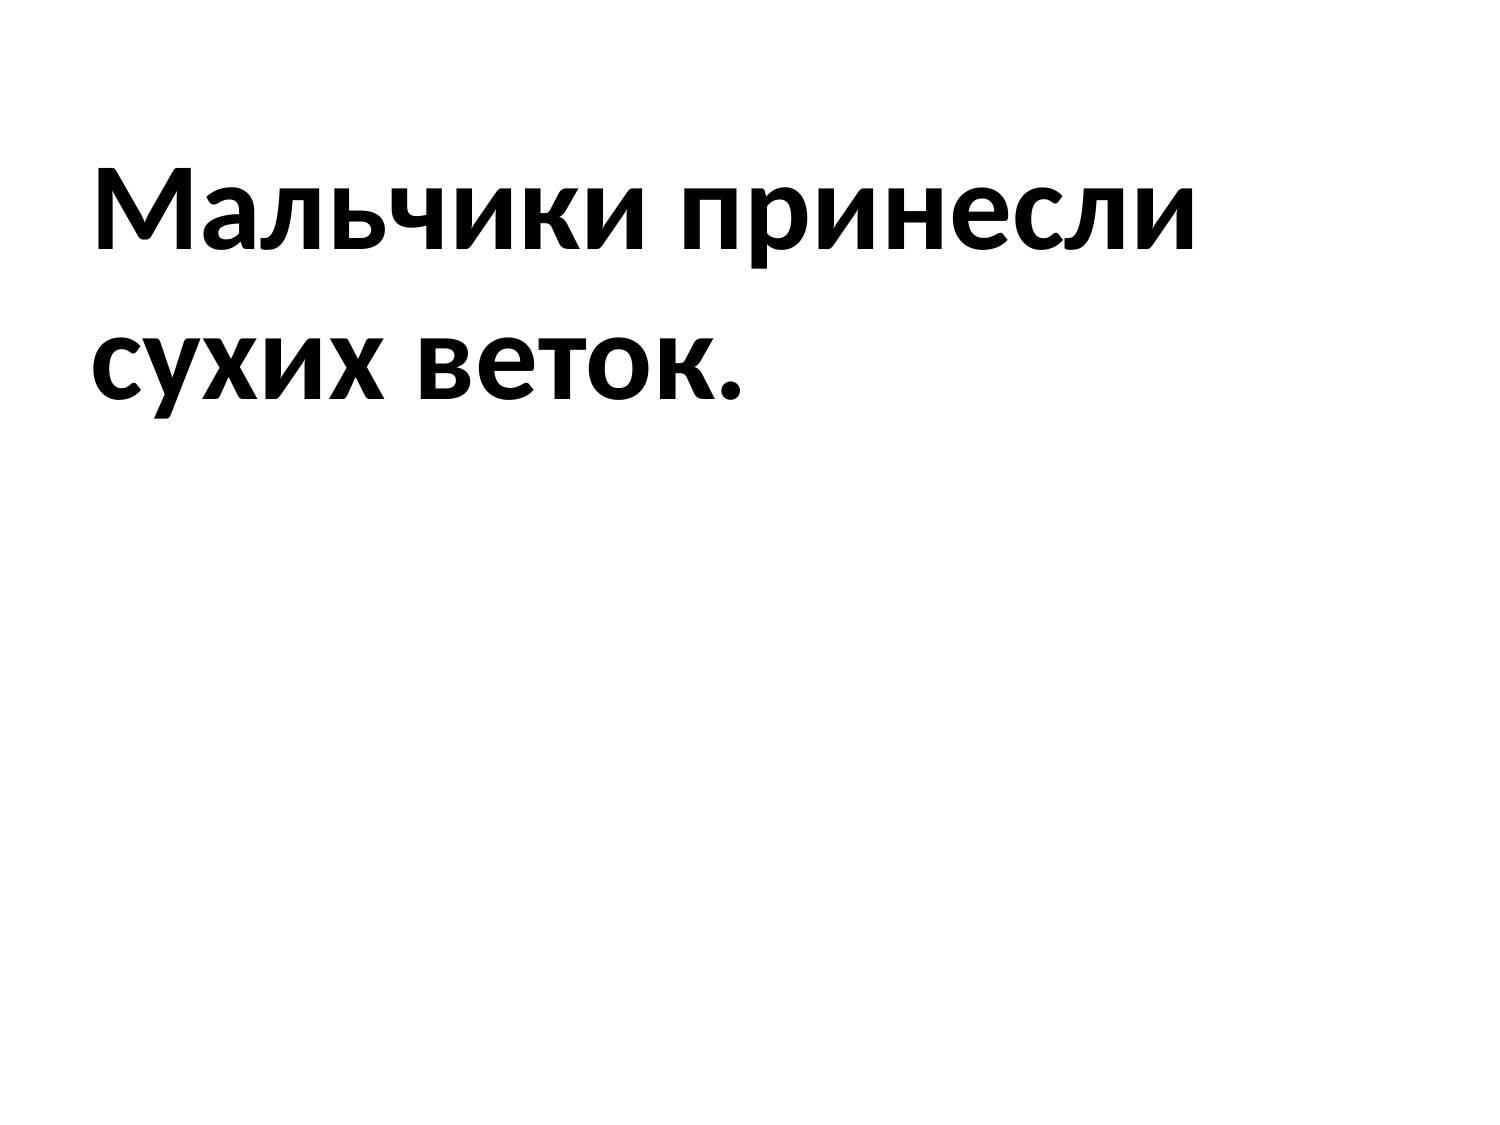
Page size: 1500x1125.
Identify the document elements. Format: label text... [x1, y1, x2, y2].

title Мальчики принесли сухих веток. [75, 45, 1425, 504]
